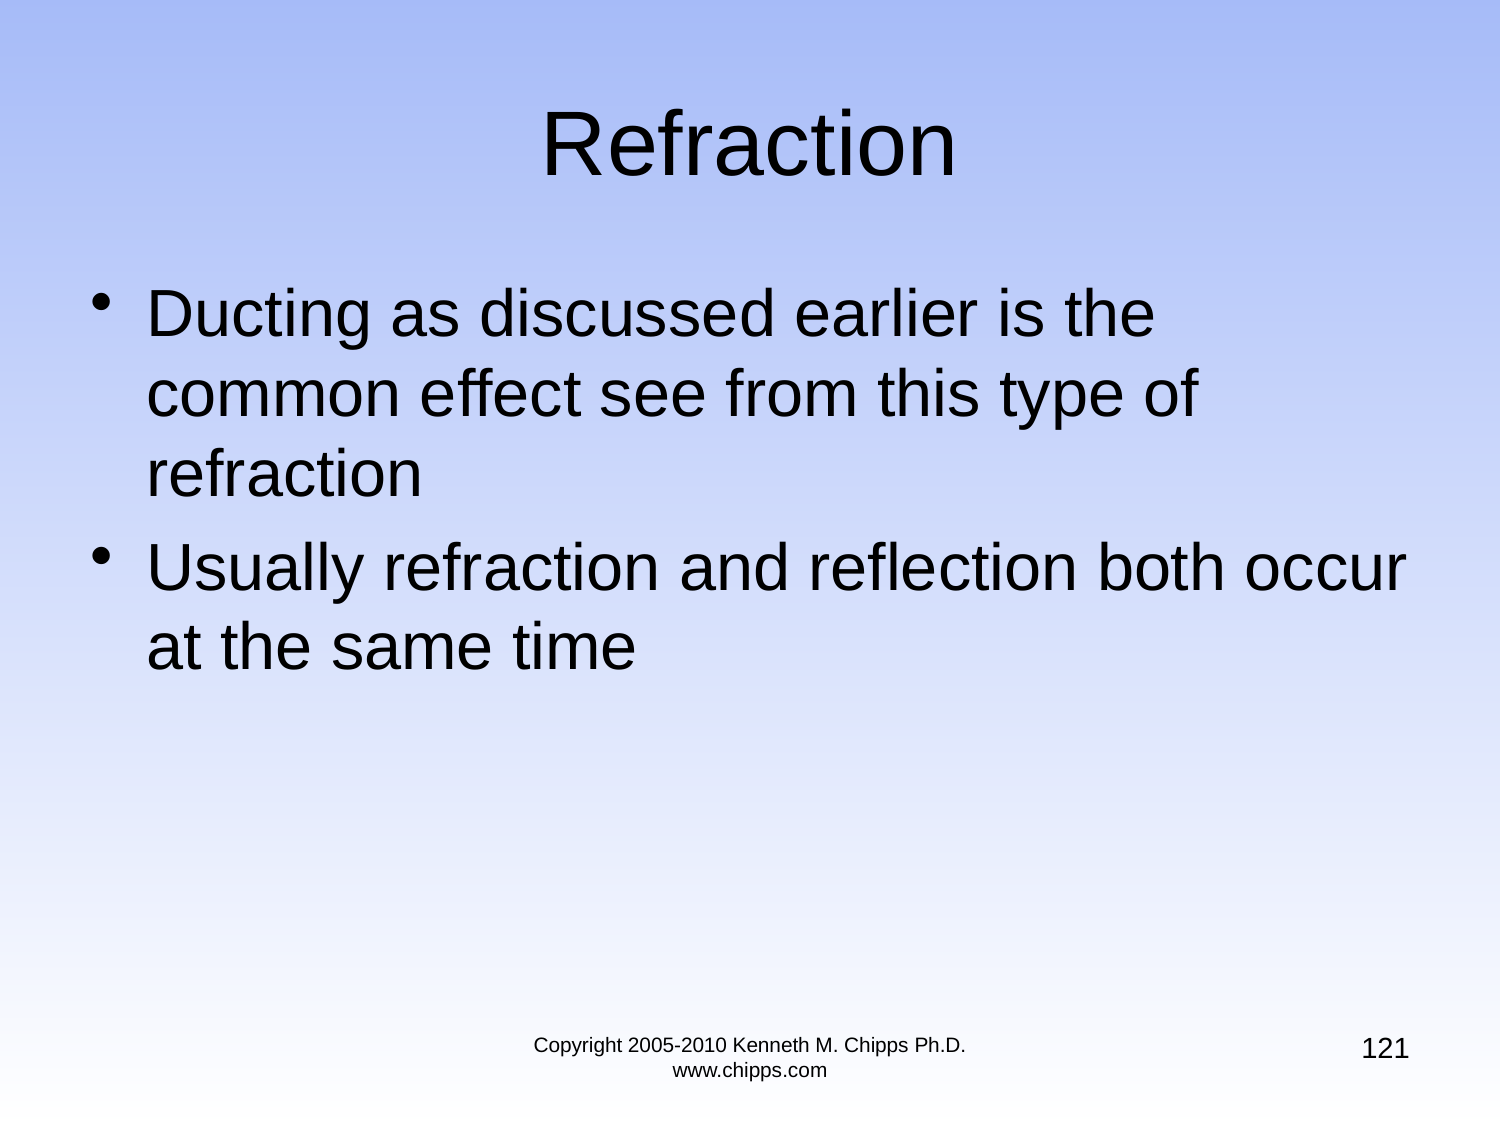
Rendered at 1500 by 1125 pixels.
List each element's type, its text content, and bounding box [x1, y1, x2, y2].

slide_number 132 [1425, 114, 1500, 118]
title Refraction [75, 45, 1425, 233]
slide_number 121 [1074, 1021, 1426, 1101]
slide_number 132 [0, 114, 75, 118]
footer Copyright 2005-2010 Kenneth M. Chipps Ph.D. www.chipps.com [449, 1024, 1051, 1103]
list Ducting as discussed earlier is the common effect see from this type of refraction Usually refraction and reflection both occur at the same time [75, 262, 1425, 1005]
